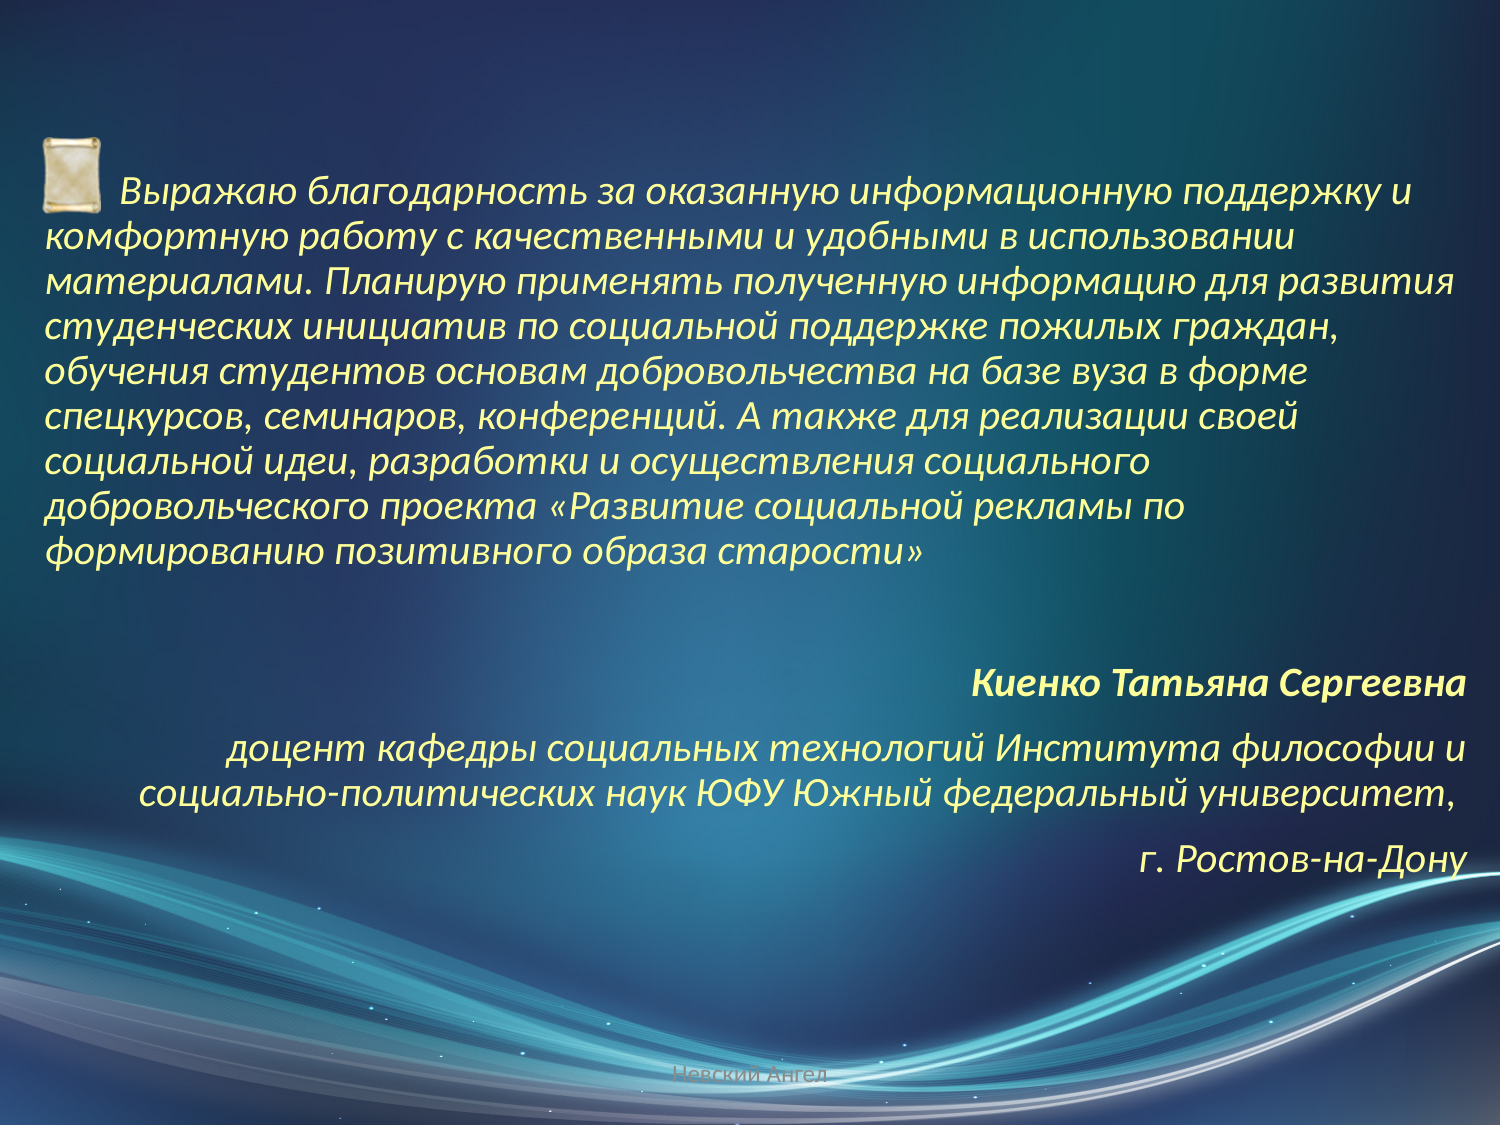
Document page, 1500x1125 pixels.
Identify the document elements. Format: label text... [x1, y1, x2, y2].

footer Невский Ангел [496, 1042, 1004, 1103]
list Выражаю благодарность за оказанную информационную поддержку и комфортную работу с качественными и удобными в использовании материалами. Планирую применять полученную информацию для развития студенческих инициатив по социальной поддержке пожилых граждан, обучения студентов основам добровольчества на базе вуза в форме спецкурсов, семинаров, конференций. А также для реализации своей социальной идеи, разработки и осуществления социального добровольческого проекта «Развитие социальной рекламы по формированию позитивного образа старости» Киенко Татьяна Сергеевна доцент кафедры социальных технологий Института философии и социально-политических наук ЮФУ Южный федеральный университет, г. Ростов-на-Дону [29, 160, 1483, 1035]
picture [0, 0, 1500, 1125]
